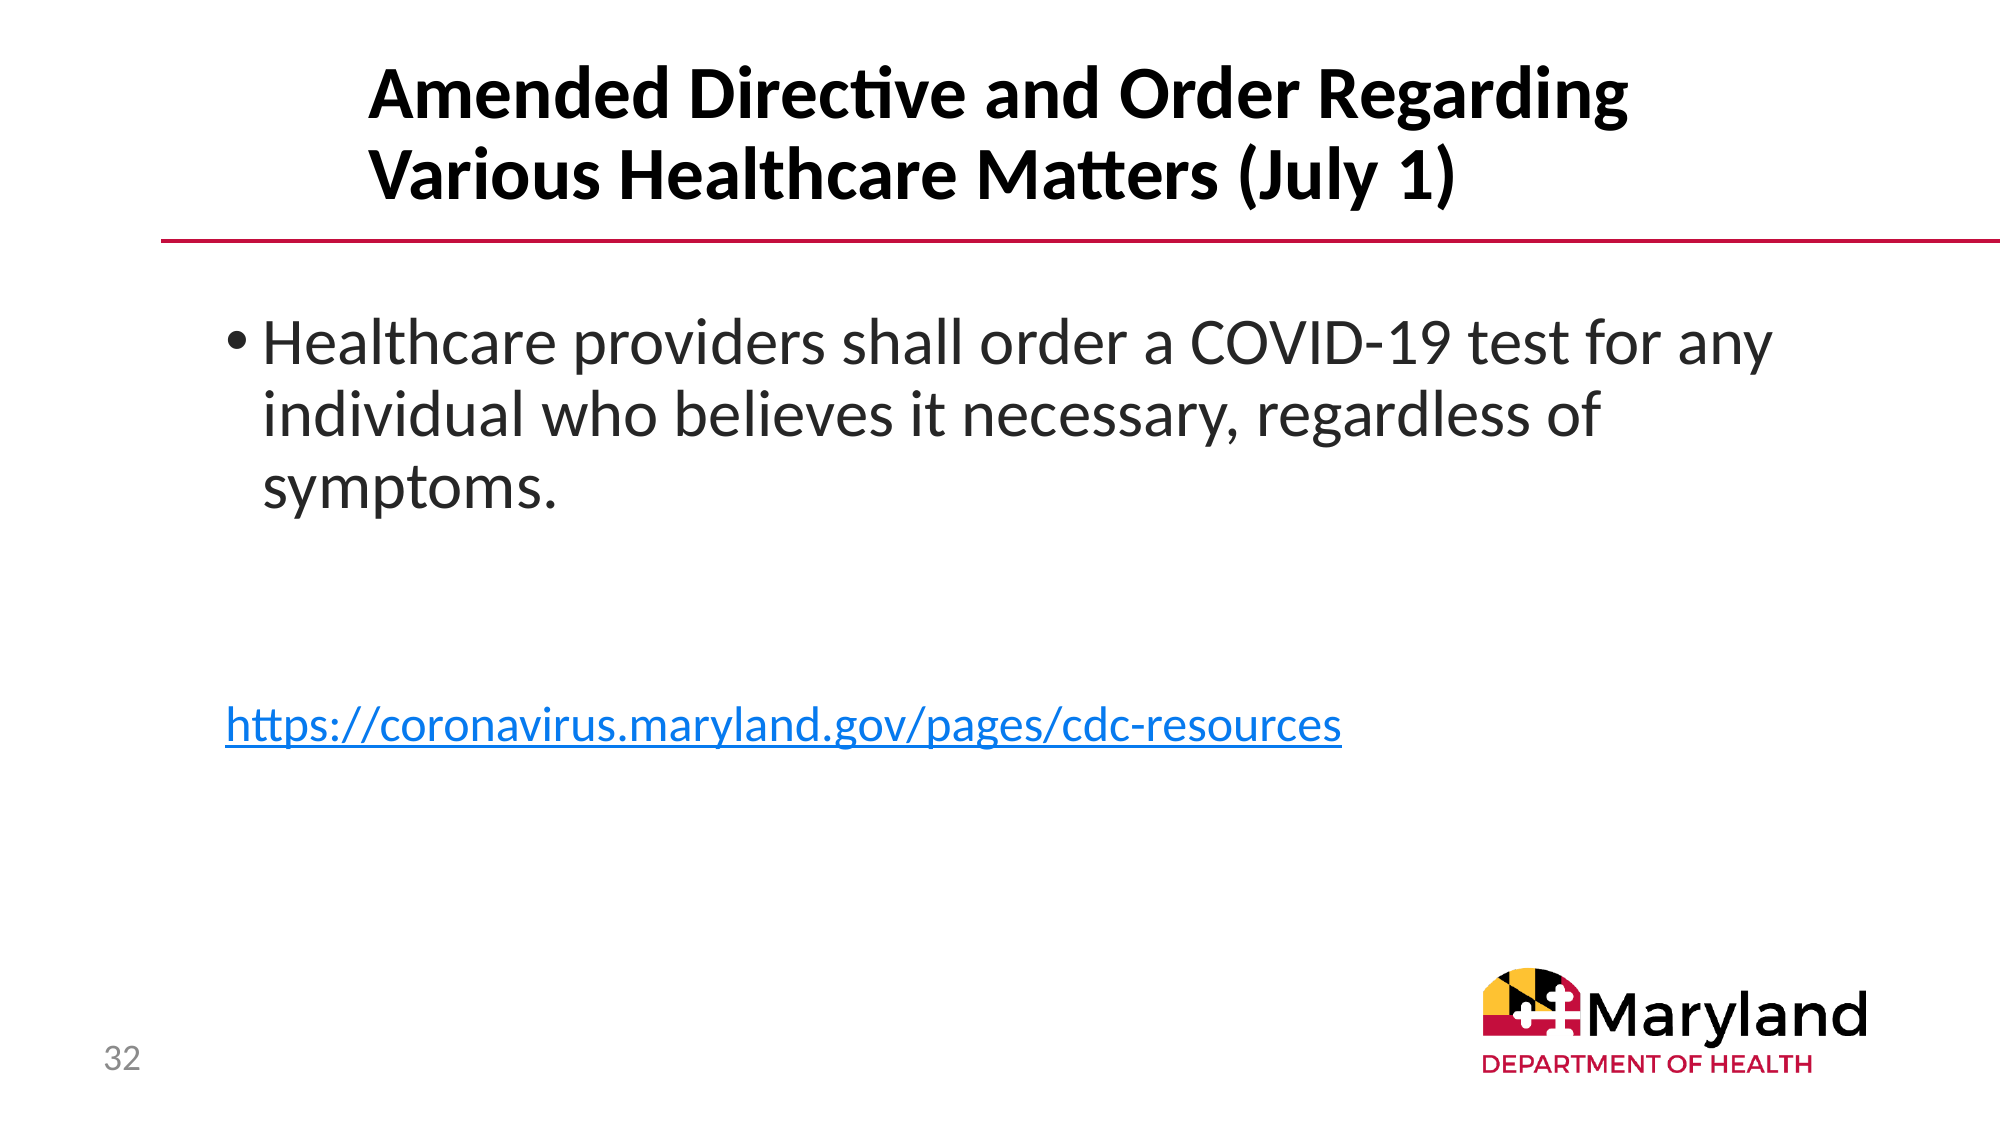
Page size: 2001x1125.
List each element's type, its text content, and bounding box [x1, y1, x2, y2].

title Amended Directive and Order Regarding Various Healthcare Matters (July 1) [353, 26, 1647, 244]
list Healthcare providers shall order a COVID-19 test for any individual who believes it necessary, regardless of symptoms. https://coronavirus.maryland.gov/pages/cdc-resources [210, 299, 1863, 1014]
slide_number 32 [88, 1025, 178, 1086]
picture [1473, 958, 1866, 1073]
